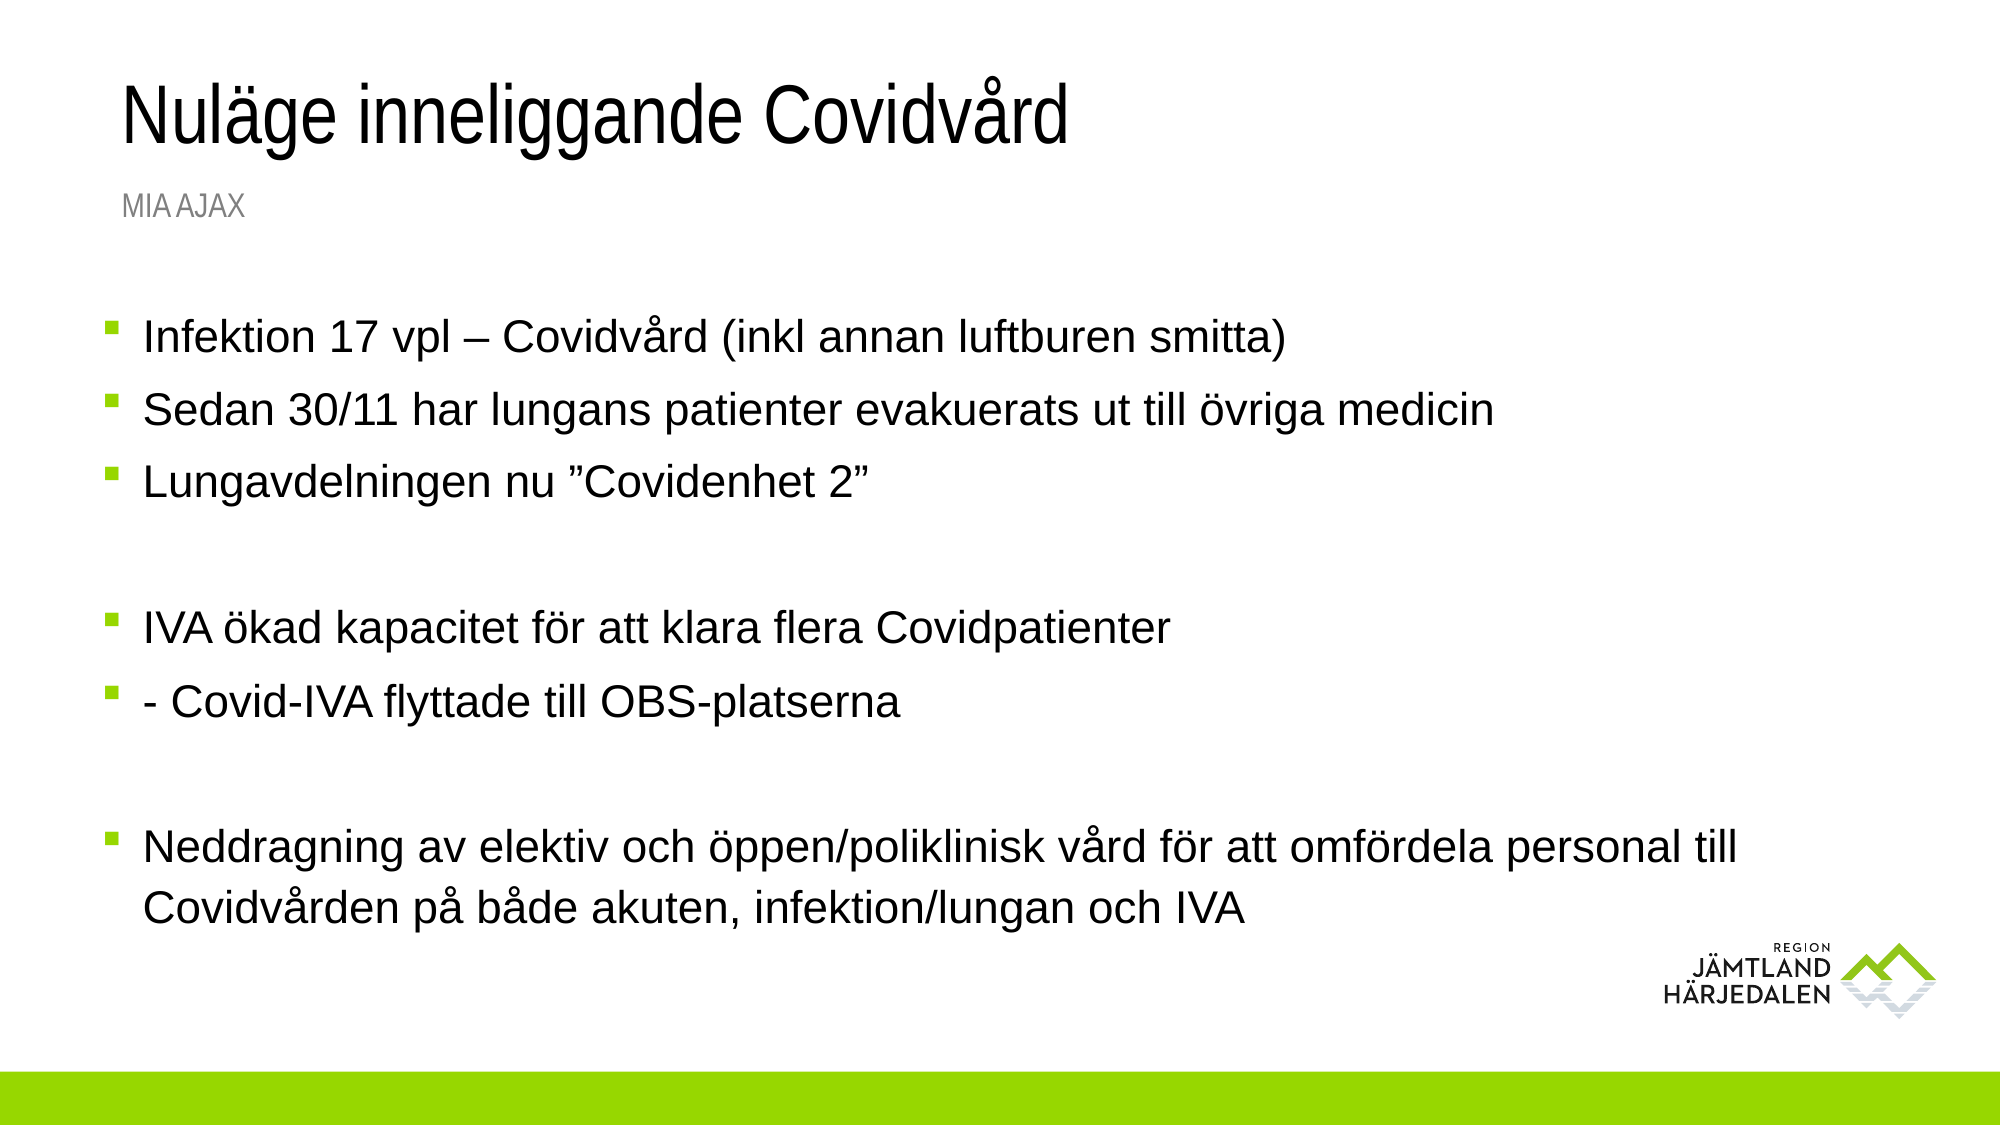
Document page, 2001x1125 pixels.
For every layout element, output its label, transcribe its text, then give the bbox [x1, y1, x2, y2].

title Nuläge inneliggande Covidvård [106, 63, 1288, 171]
list Infektion 17 vpl – Covidvård (inkl annan luftburen smitta) Sedan 30/11 har lungans patienter evakuerats ut till övriga medicin Lungavdelningen nu ”Covidenhet 2” IVA ökad kapacitet för att klara flera Covidpatienter - Covid-IVA flyttade till OBS-platserna Neddragning av elektiv och öppen/poliklinisk vård för att omfördela personal till Covidvården på både akuten, infektion/lungan och IVA [86, 293, 1804, 991]
text_box Mia Ajax [106, 171, 586, 232]
